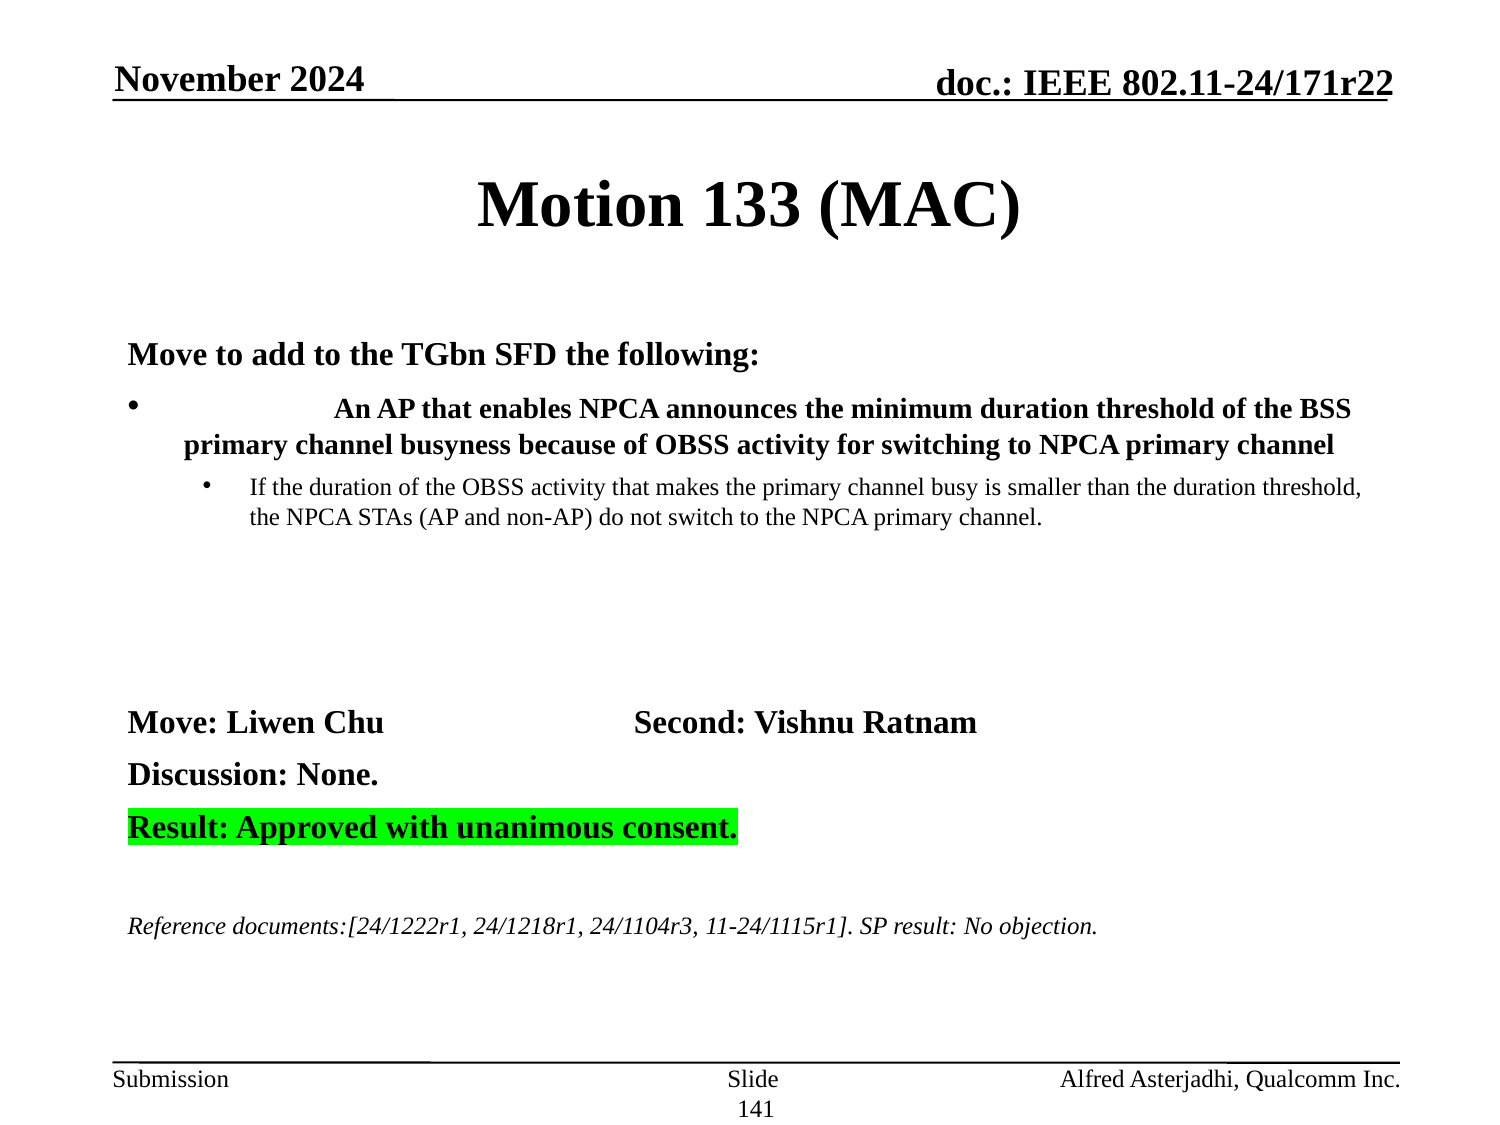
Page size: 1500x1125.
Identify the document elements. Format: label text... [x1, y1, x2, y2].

slide_number Slide 141 [712, 1061, 800, 1123]
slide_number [114, 54, 423, 100]
list Move to add to the TGbn SFD the following: An AP that enables NPCA announces the minimum duration threshold of the BSS primary channel busyness because of OBSS activity for switching to NPCA primary channel If the duration of the OBSS activity that makes the primary channel busy is smaller than the duration threshold, the NPCA STAs (AP and non-AP) do not switch to the NPCA primary channel. Move: Liwen Chu Second: Vishnu Ratnam Discussion: None. Result: Approved with unanimous consent. Reference documents:[24/1222r1, 24/1218r1, 24/1104r3, 11-24/1115r1]. SP result: No objection. [112, 324, 1388, 1063]
footer Alfred Asterjadhi, Qualcomm Inc. [878, 1061, 1402, 1093]
title Motion 133 (MAC) [112, 112, 1388, 288]
